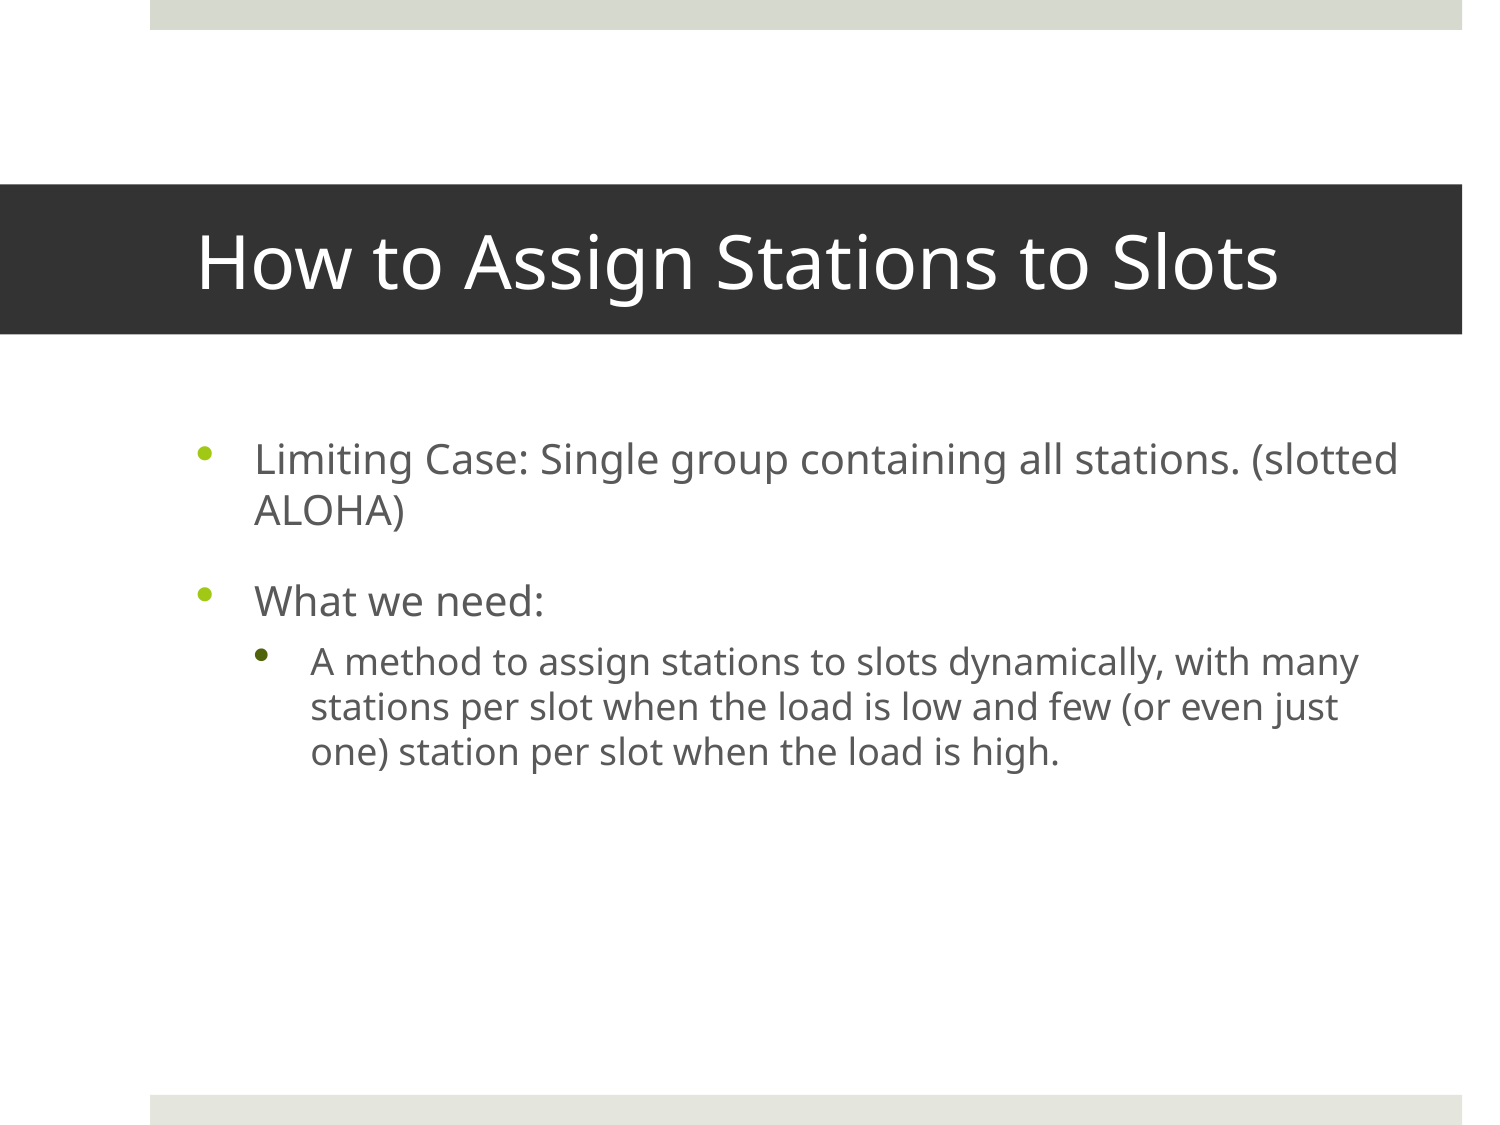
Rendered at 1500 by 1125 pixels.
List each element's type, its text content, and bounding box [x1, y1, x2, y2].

list Limiting Case: Single group containing all stations. (slotted ALOHA) What we need: A method to assign stations to slots dynamically, with many stations per slot when the load is low and few (or even just one) station per slot when the load is high. [182, 425, 1432, 1028]
title How to Assign Stations to Slots [0, 184, 1463, 335]
